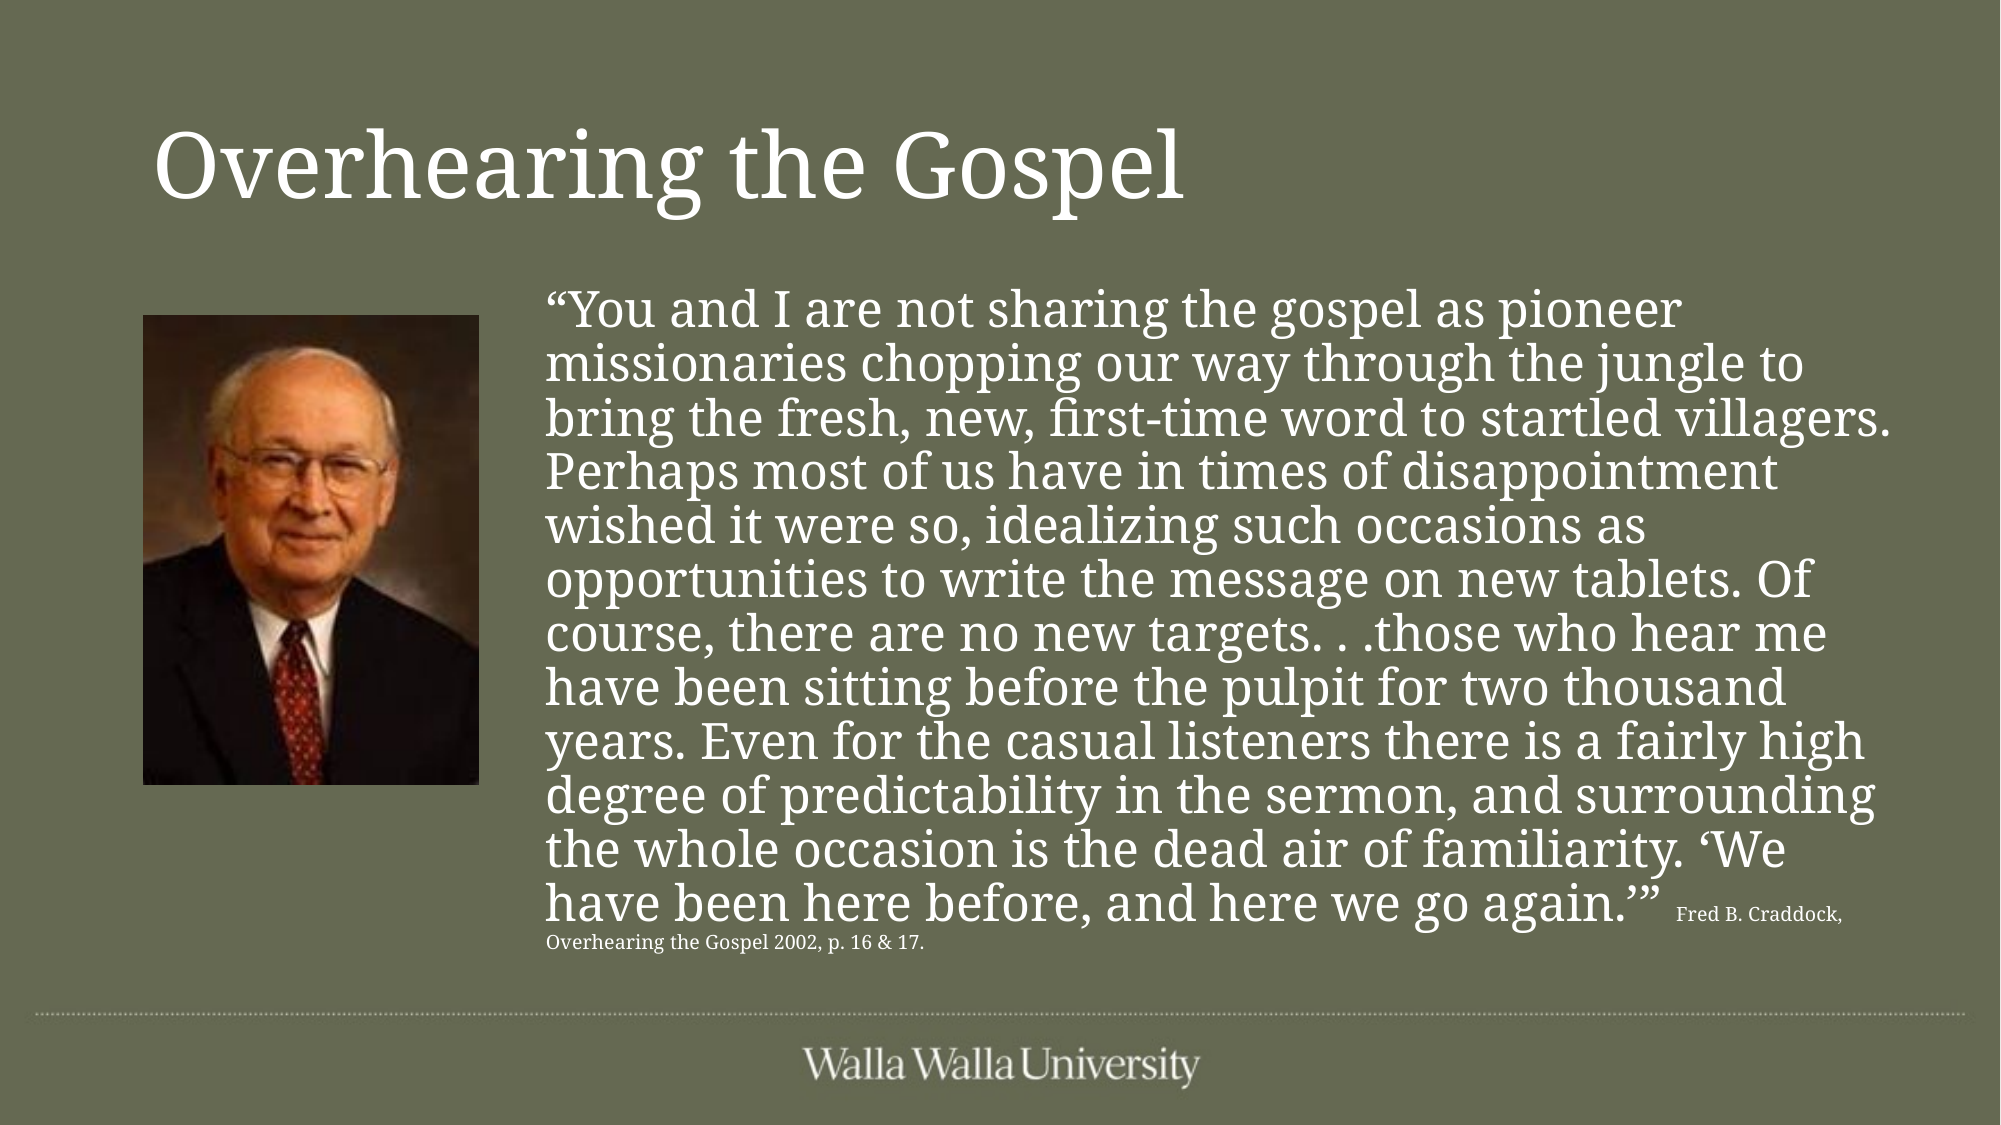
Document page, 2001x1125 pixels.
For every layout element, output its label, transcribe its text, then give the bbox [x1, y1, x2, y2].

list “You and I are not sharing the gospel as pioneer missionaries chopping our way through the jungle to bring the fresh, new, first-time word to startled villagers. Perhaps most of us have in times of disappointment wished it were so, idealizing such occasions as opportunities to write the message on new tablets. Of course, there are no new targets. . .those who hear me have been sitting before the pulpit for two thousand years. Even for the casual listeners there is a fairly high degree of predictability in the sermon, and surrounding the whole occasion is the dead air of familiarity. ‘We have been here before, and here we go again.’” Fred B. Craddock, Overhearing the Gospel 2002, p. 16 & 17. [530, 277, 1915, 1002]
title Overhearing the Gospel [137, 59, 1863, 278]
picture [0, 0, 2001, 1125]
